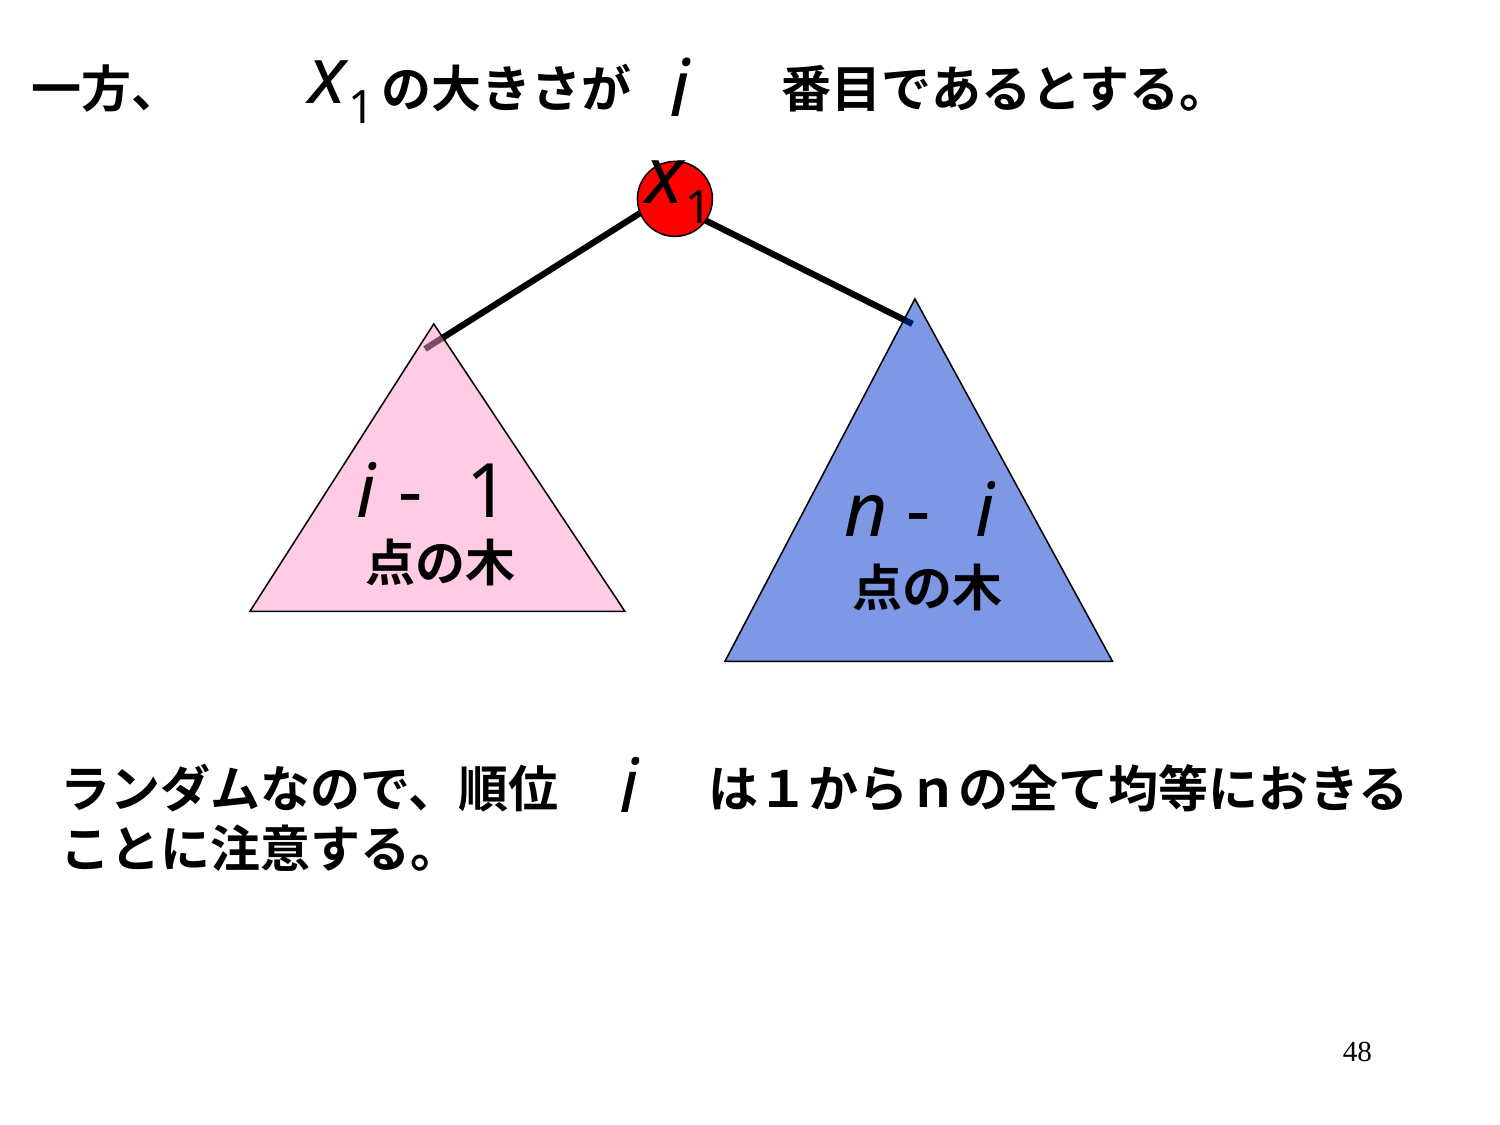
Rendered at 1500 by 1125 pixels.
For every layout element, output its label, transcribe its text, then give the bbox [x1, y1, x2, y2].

text_box 一方、 の大きさが 番目であるとする。 [387, 49, 661, 125]
text_box [249, 323, 625, 612]
slide_number 48 [1074, 1024, 1388, 1101]
text_box 一方、 の大きさが 番目であるとする。 [710, 49, 1244, 125]
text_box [612, 749, 657, 826]
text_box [837, 473, 1013, 549]
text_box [637, 149, 725, 237]
text_box [724, 298, 1113, 662]
text_box 点の木 [838, 548, 1018, 624]
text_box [299, 49, 387, 137]
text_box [349, 448, 513, 531]
text_box ランダムなので、順位 は１からｎの全て均等におきる ことに注意する。 [45, 749, 1423, 885]
text_box 点の木 [350, 523, 531, 599]
text_box 一方、 の大きさが 番目であるとする。 [16, 49, 298, 125]
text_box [662, 49, 710, 130]
